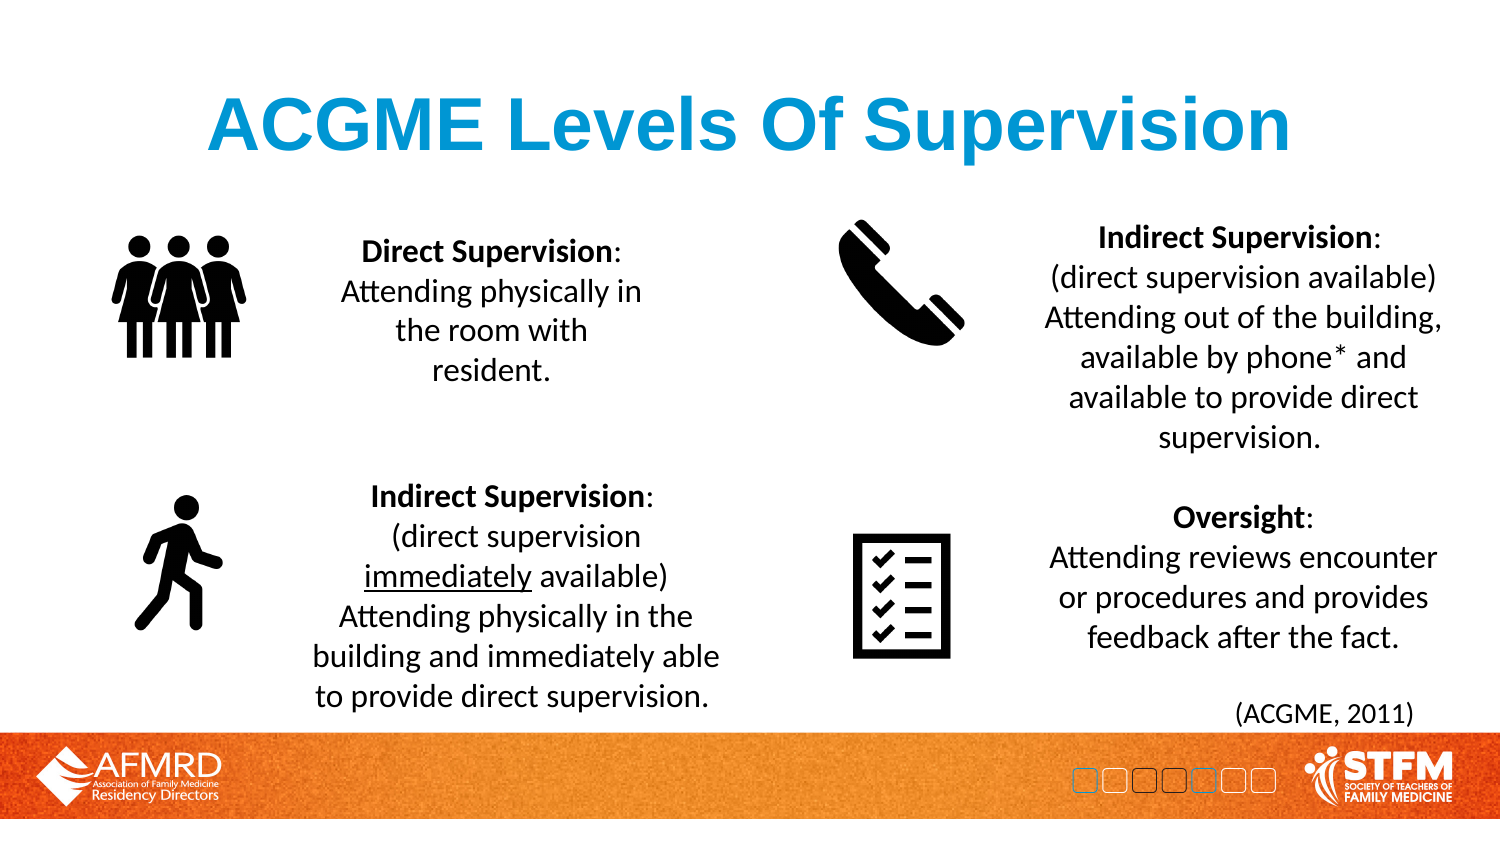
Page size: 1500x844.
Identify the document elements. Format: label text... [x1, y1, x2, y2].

text_box Indirect Supervision: (direct supervision immediately available) Attending physically in the building and immediately able to provide direct supervision. [293, 467, 740, 722]
text_box Oversight: Attending reviews encounter or procedures and provides feedback after the fact. [1020, 487, 1467, 663]
text_box (ACGME, 2011) [1219, 686, 1430, 737]
text_box Indirect Supervision: (direct supervision available) Attending out of the building, available by phone* and available to provide direct supervision. [1020, 207, 1467, 463]
title ACGME Levels Of Supervision [103, 45, 1397, 208]
picture [0, 0, 1500, 844]
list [103, 221, 254, 372]
text_box Direct Supervision: Attending physically in the room with resident. [323, 221, 661, 396]
